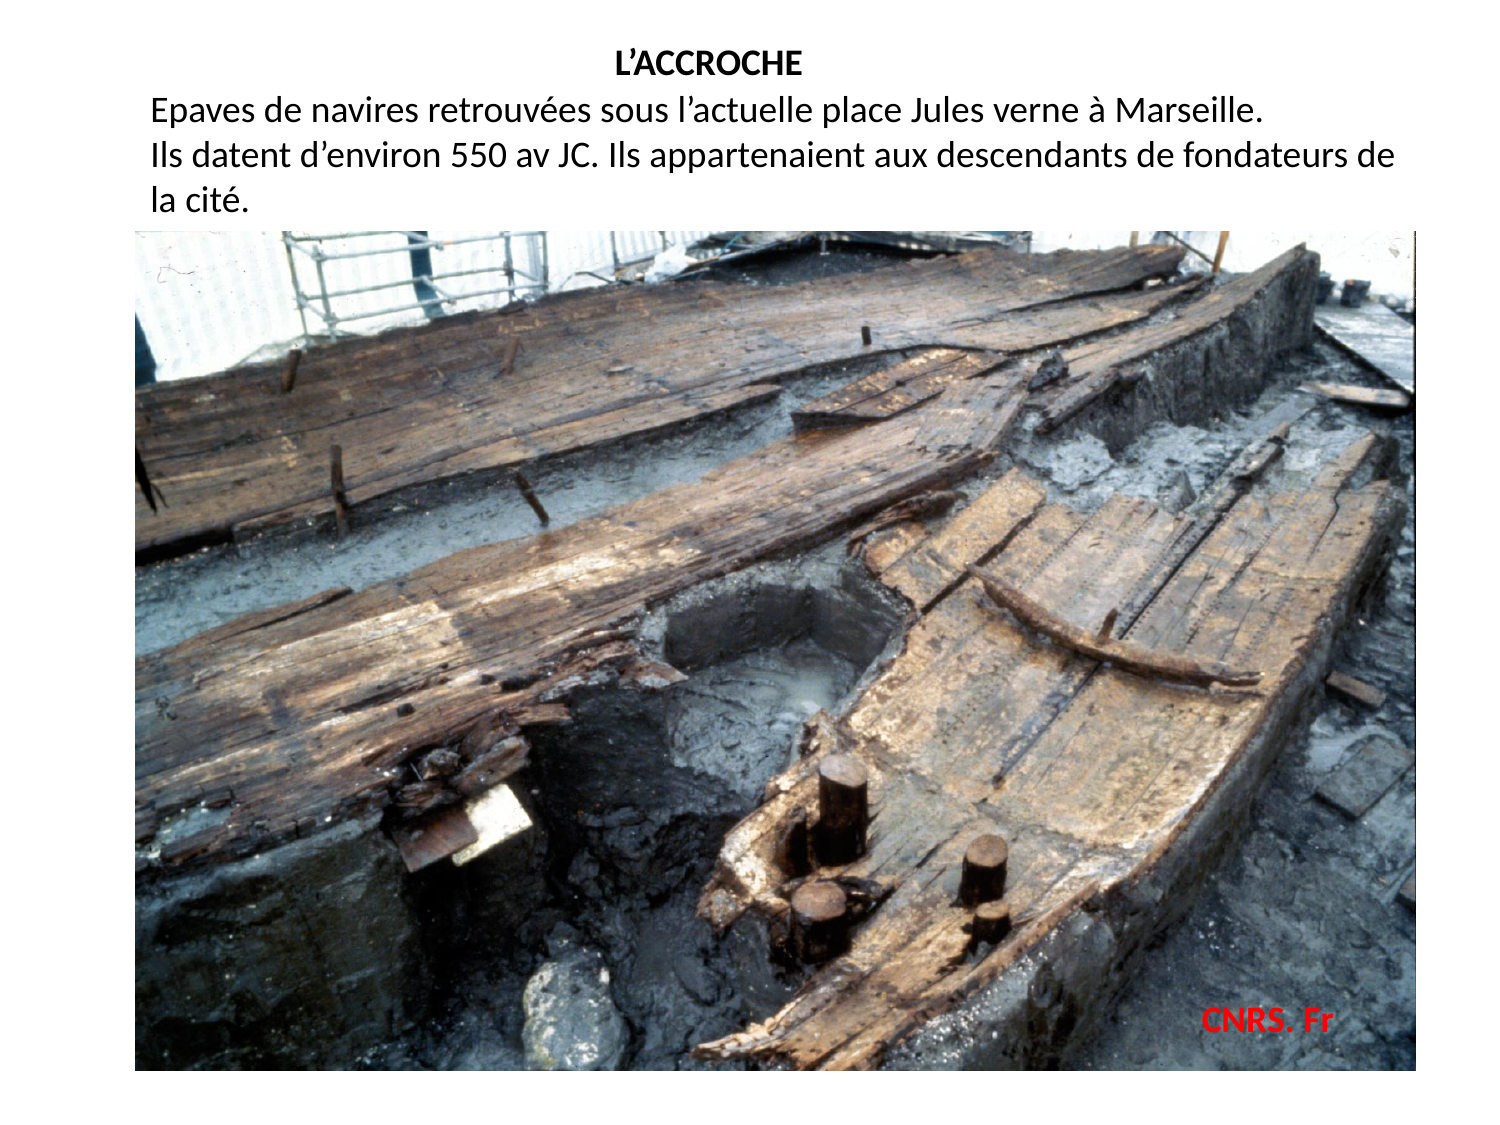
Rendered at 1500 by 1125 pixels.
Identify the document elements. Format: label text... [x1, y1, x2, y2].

text_box Epaves de navires retrouvées sous l’actuelle place Jules verne à Marseille. Ils datent d’environ 550 av JC. Ils appartenaient aux descendants de fondateurs de la cité. [135, 78, 1424, 228]
text_box [928, 66, 1459, 197]
text_box L’ACCROCHE [490, 30, 928, 91]
picture [135, 231, 1416, 1071]
text_box CNRS. Fr [1419, 987, 1424, 1048]
